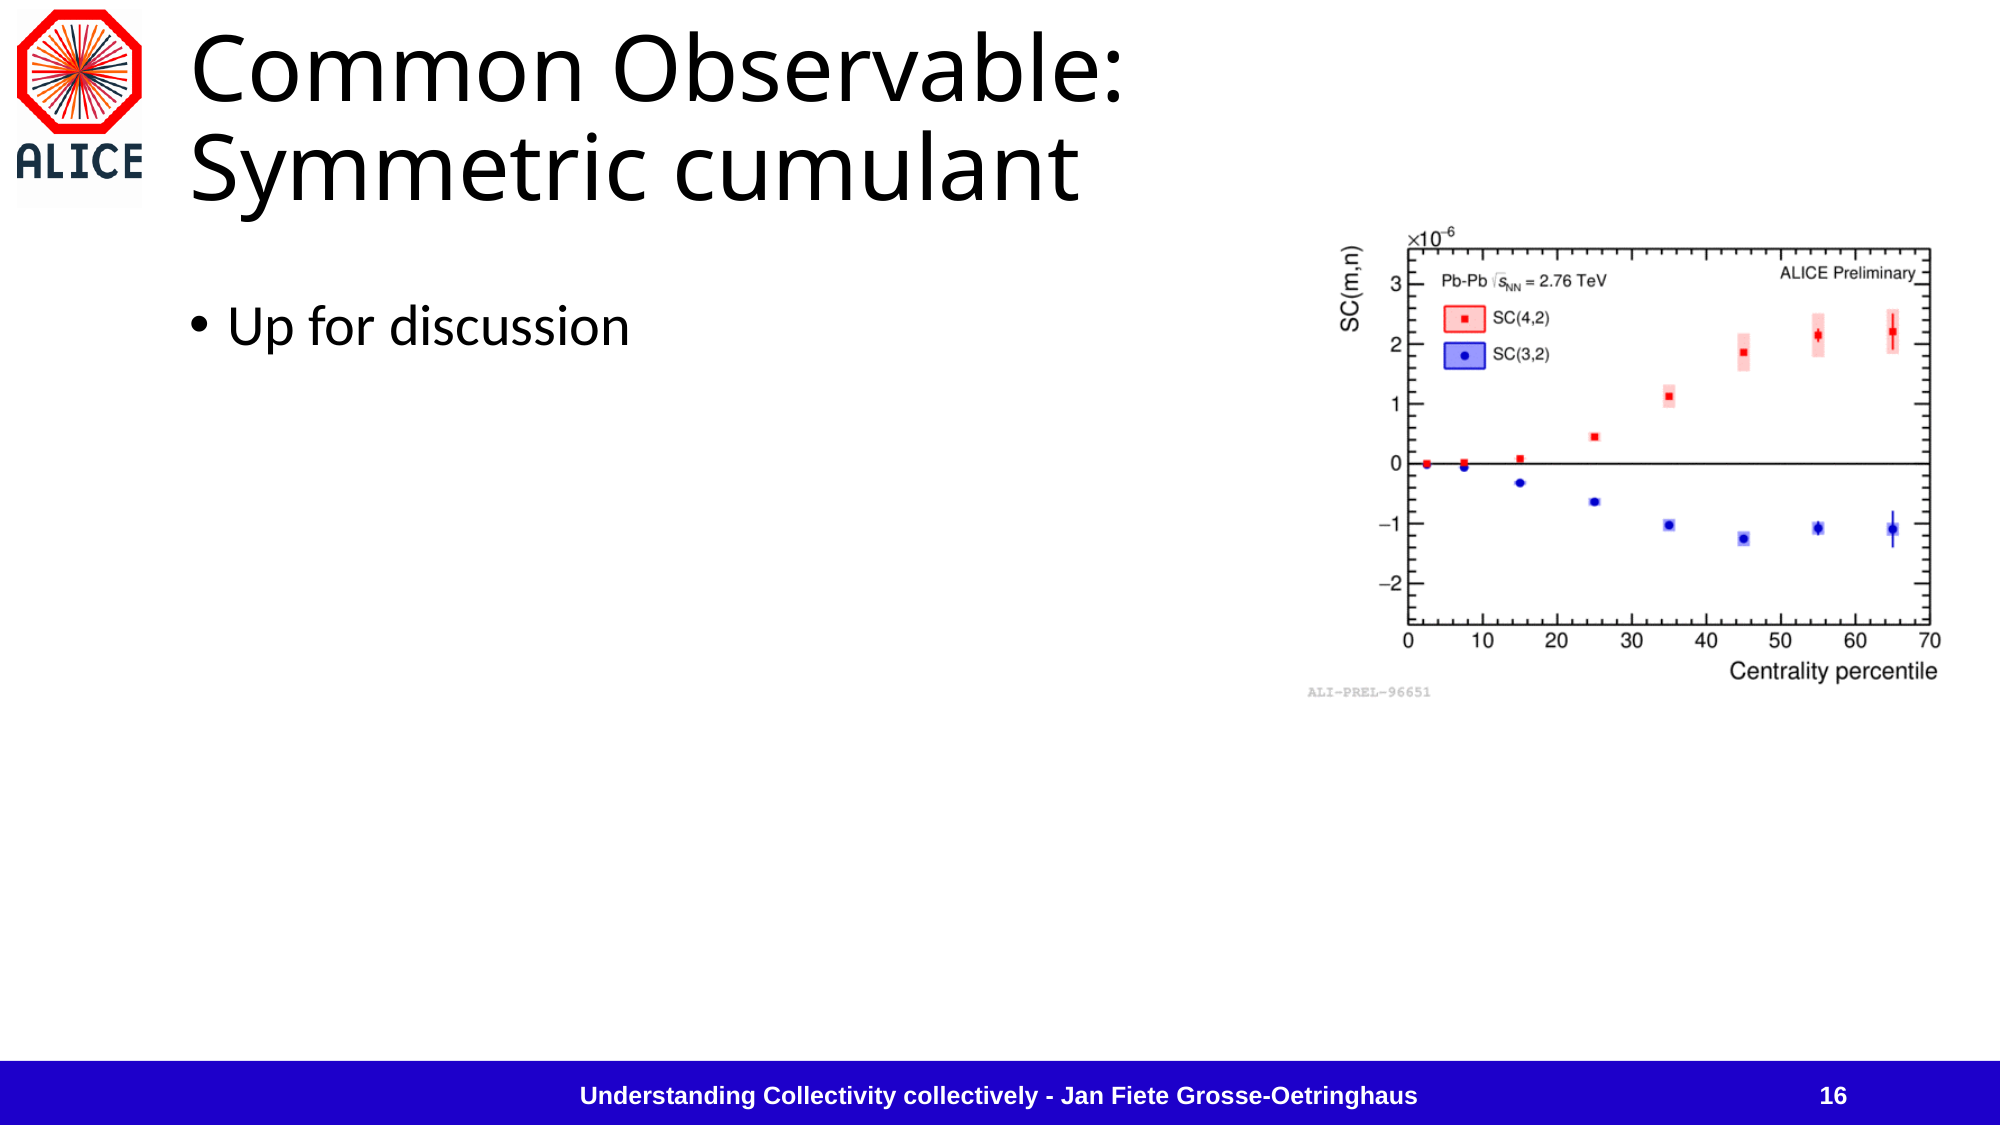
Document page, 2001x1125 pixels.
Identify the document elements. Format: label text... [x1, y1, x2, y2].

title Common Observable: Symmetric cumulant [174, 12, 1863, 230]
picture [1304, 199, 2000, 701]
footer Understanding Collectivity collectively - Jan Fiete Grosse-Oetringhaus [399, 1065, 1412, 1125]
list Up for discussion [174, 287, 1863, 1014]
slide_number 16 [1412, 1065, 1863, 1125]
picture [17, 9, 142, 208]
